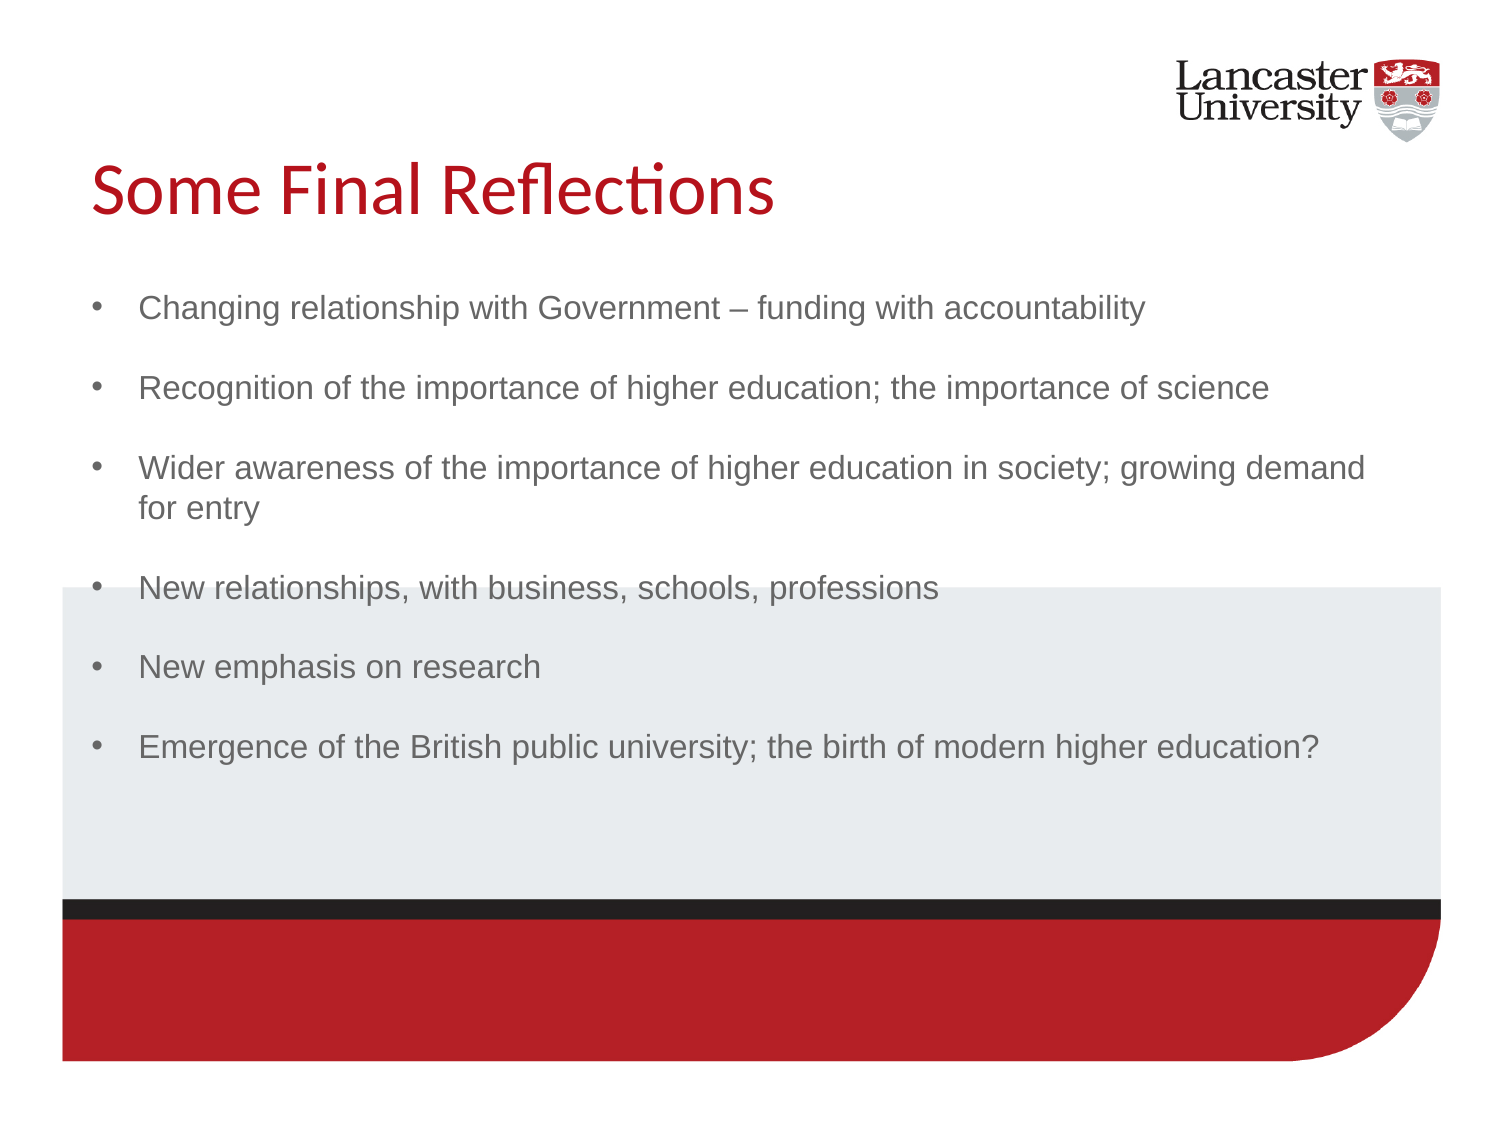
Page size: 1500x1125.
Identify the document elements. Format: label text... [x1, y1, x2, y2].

title Some Final Reflections [76, 149, 1424, 278]
subtitle Changing relationship with Government – funding with accountability Recognition of the importance of higher education; the importance of science Wider awareness of the importance of higher education in society; growing demand for entry New relationships, with business, schools, professions New emphasis on research Emergence of the British public university; the birth of modern higher education? [76, 278, 1424, 846]
picture [0, 0, 1500, 1125]
